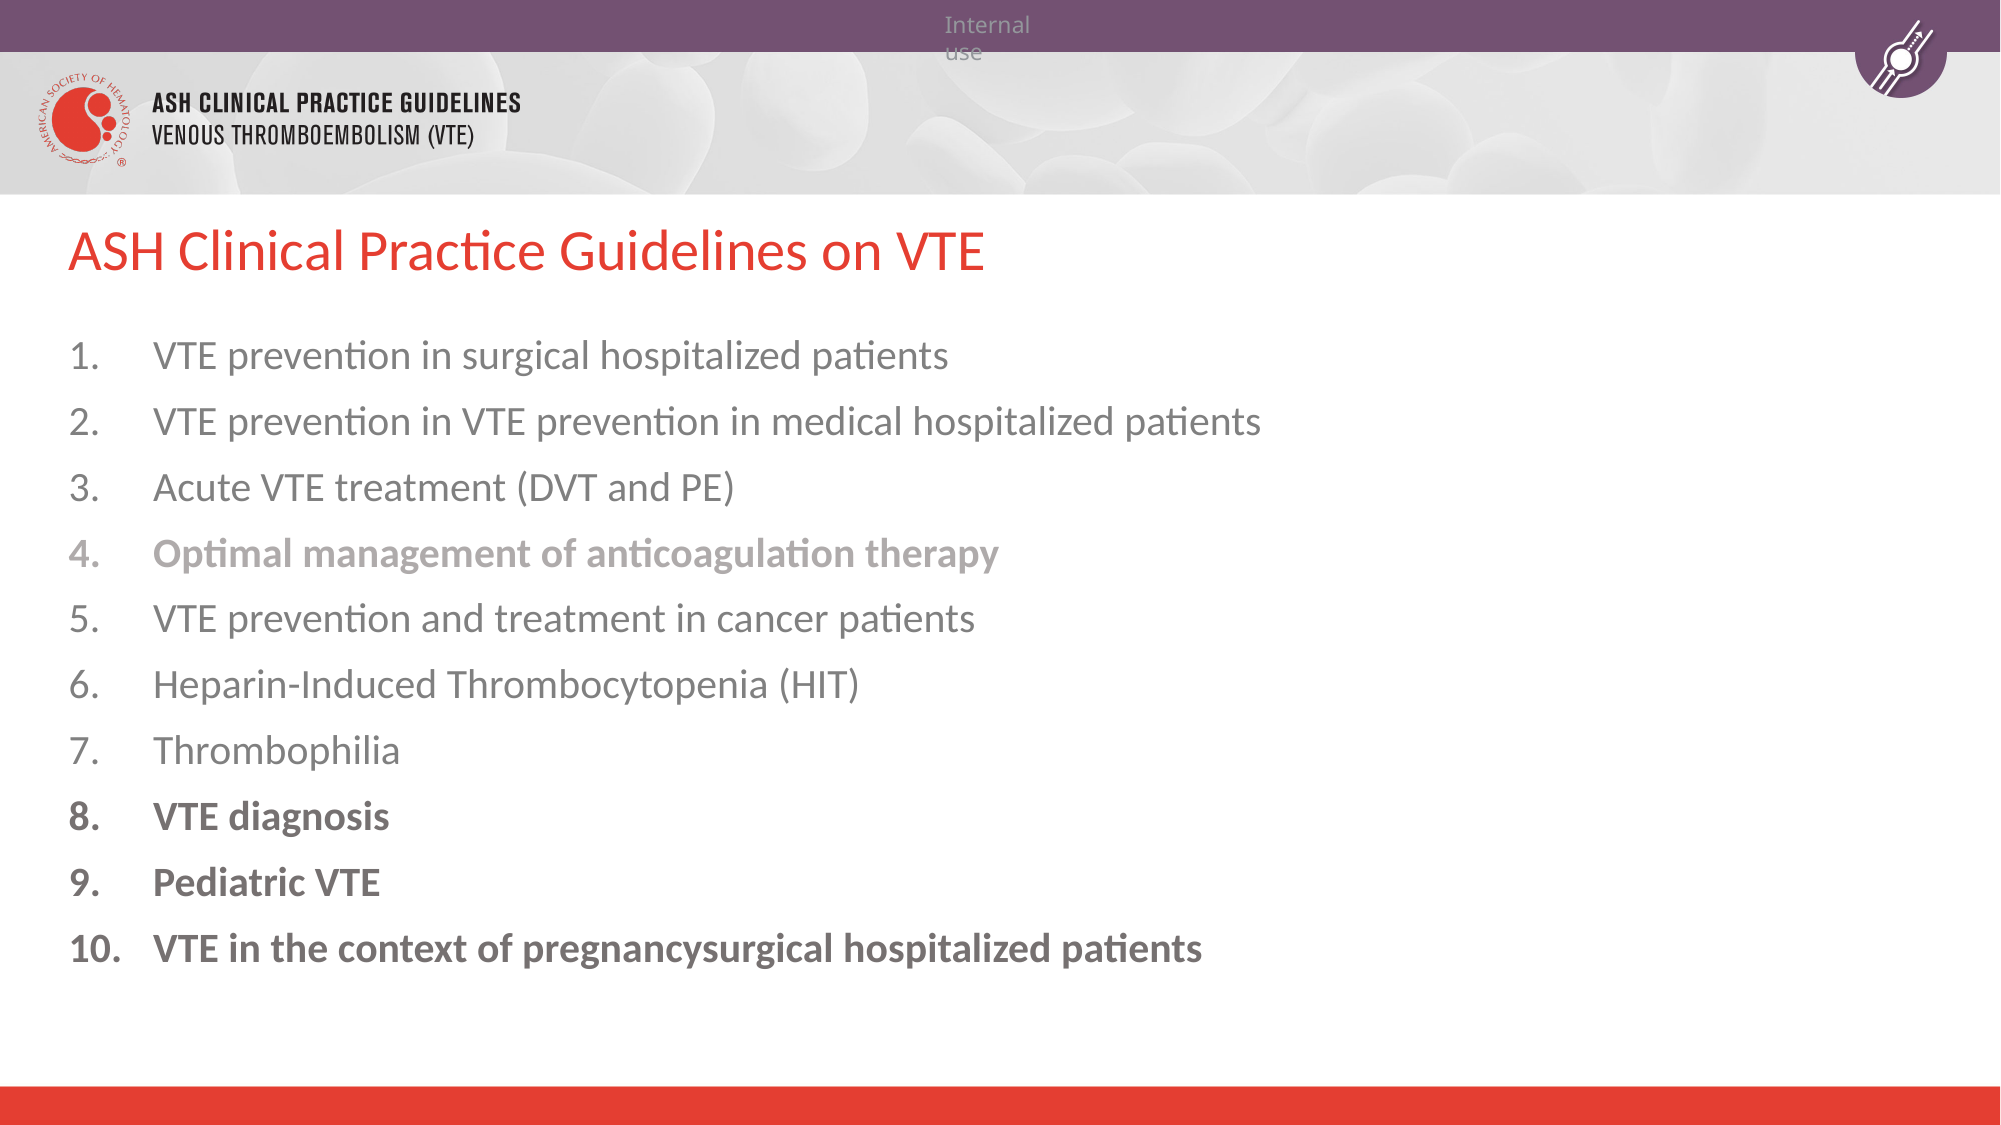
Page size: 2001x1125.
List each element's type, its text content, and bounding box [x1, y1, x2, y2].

picture [0, 0, 2001, 1125]
list VTE prevention in surgical hospitalized patients VTE prevention in VTE prevention in medical hospitalized patients Acute VTE treatment (DVT and PE) Optimal management of anticoagulation therapy VTE prevention and treatment in cancer patients Heparin-Induced Thrombocytopenia (HIT) Thrombophilia VTE diagnosis Pediatric VTE VTE in the context of pregnancysurgical hospitalized patients [68, 333, 1869, 983]
title ASH Clinical Practice Guidelines on VTE [68, 219, 1869, 333]
